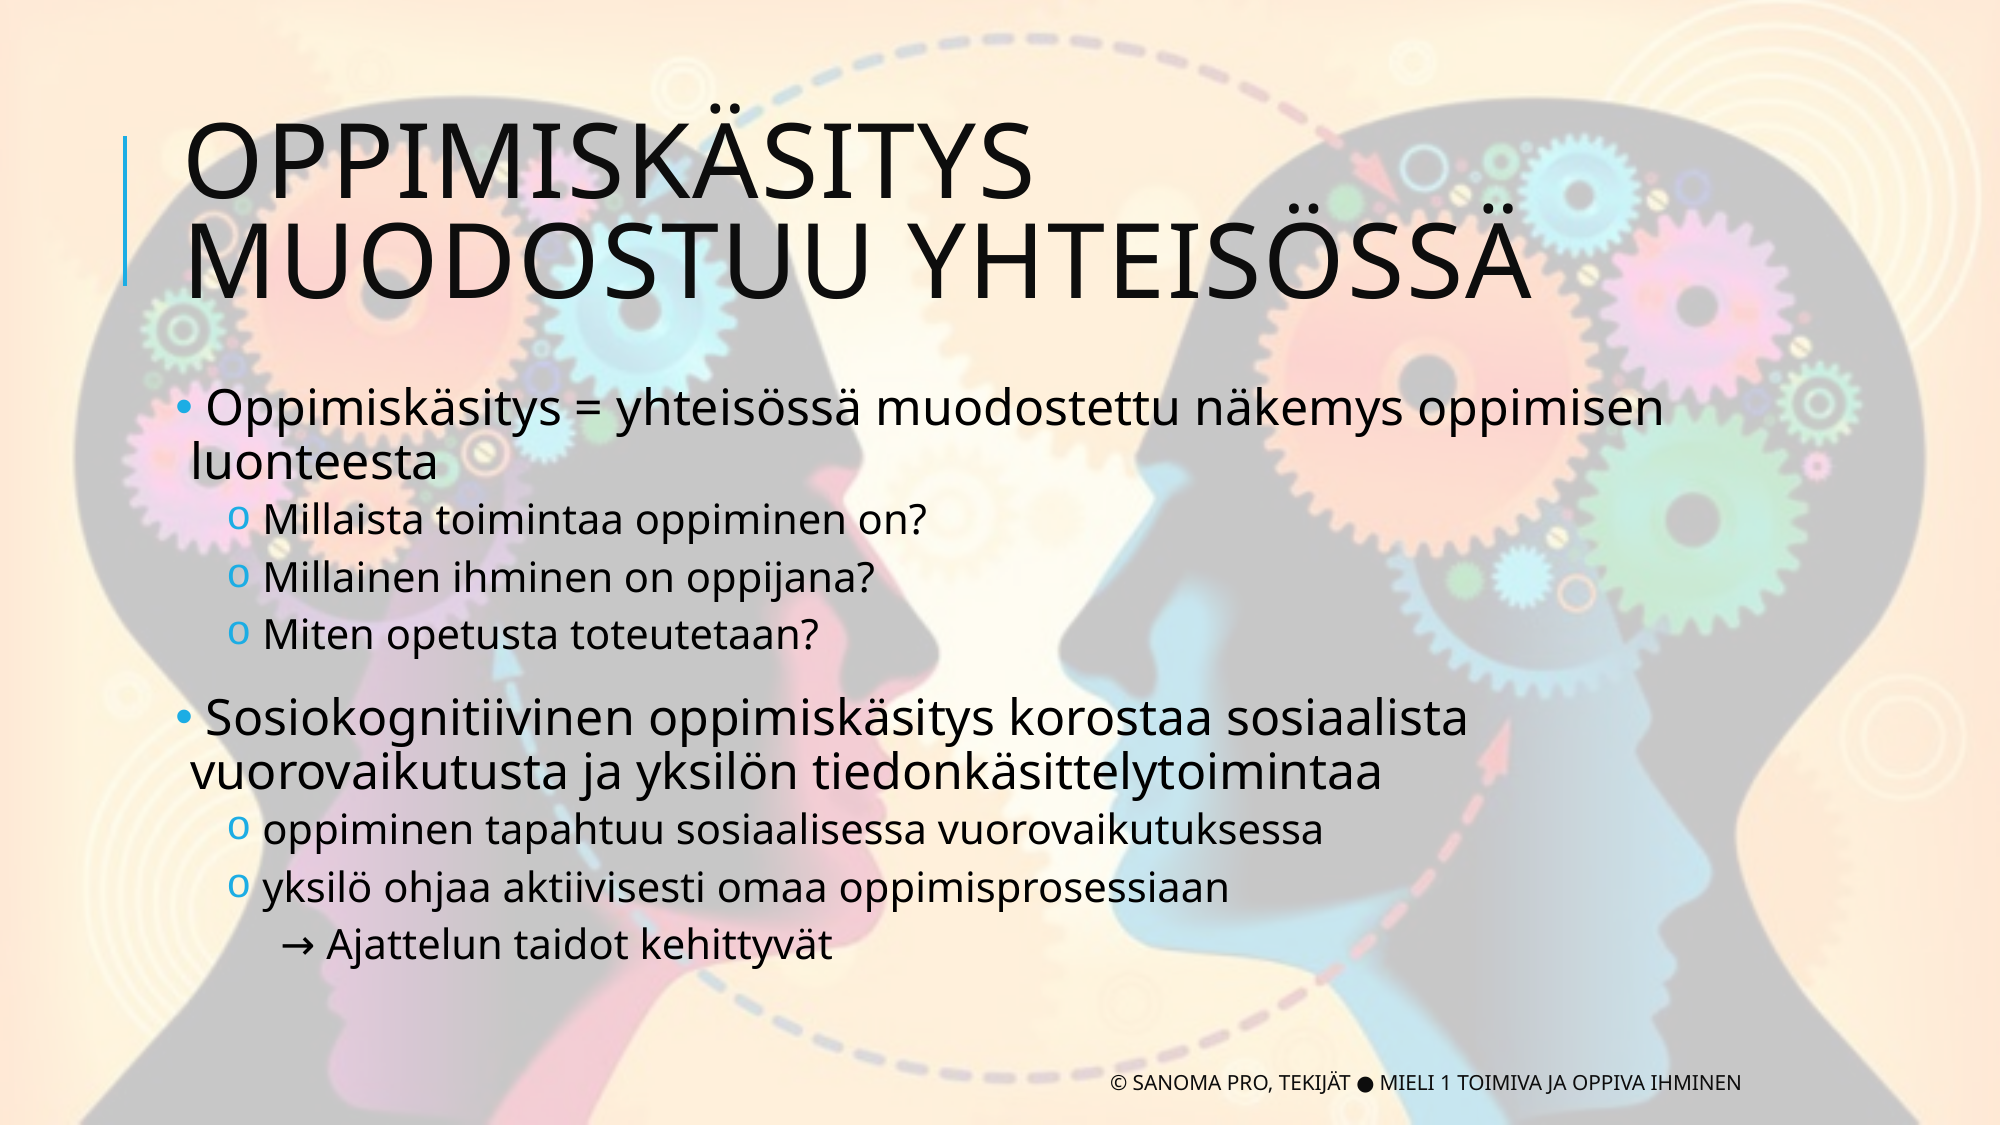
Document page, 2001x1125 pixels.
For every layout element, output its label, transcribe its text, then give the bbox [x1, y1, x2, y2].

title Oppimiskäsitys muodostuu yhteisössä [168, 96, 1763, 342]
footer © Sanoma Pro, Tekijät ● Mieli 1 Toimiva ja oppiva ihminen [794, 1061, 1763, 1107]
list Oppimiskäsitys = yhteisössä muodostettu näkemys oppimisen luonteesta Millaista toimintaa oppiminen on? Millainen ihminen on oppijana? Miten opetusta toteutetaan? Sosiokognitiivinen oppimiskäsitys korostaa sosiaalista vuorovaikutusta ja yksilön tiedonkäsittelytoimintaa oppiminen tapahtuu sosiaalisessa vuorovaikutuksessa yksilö ohjaa aktiivisesti omaa oppimisprosessiaan → Ajattelun taidot kehittyvät [168, 375, 1763, 1035]
